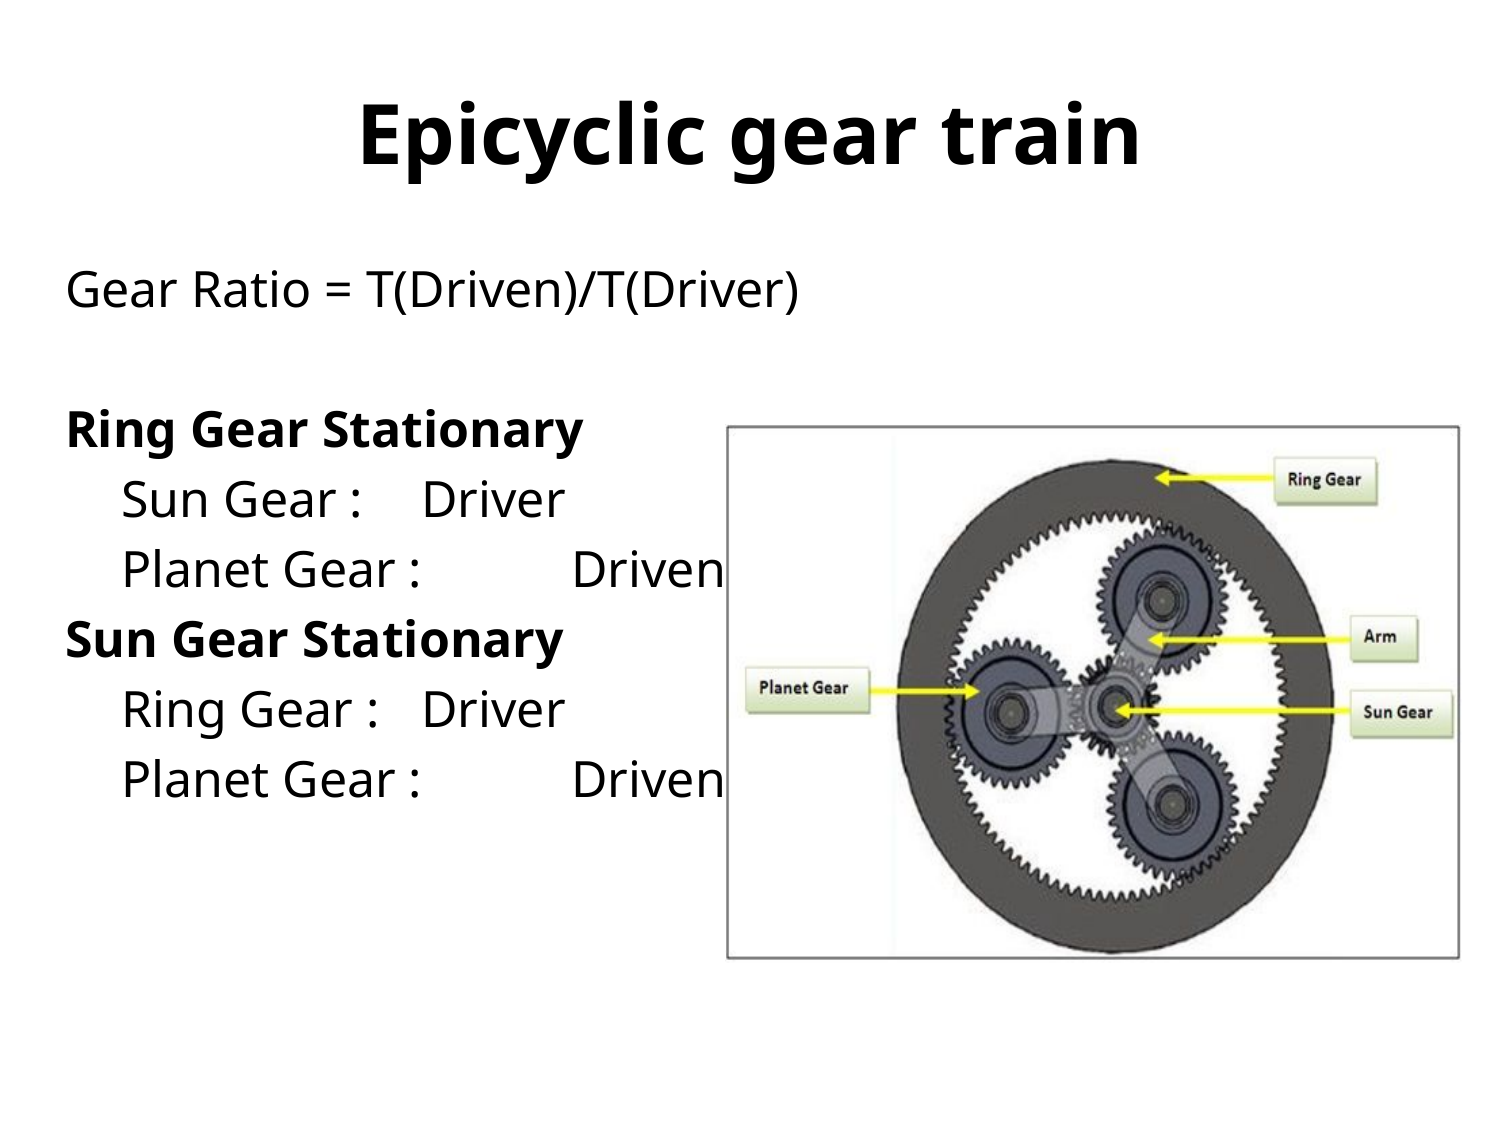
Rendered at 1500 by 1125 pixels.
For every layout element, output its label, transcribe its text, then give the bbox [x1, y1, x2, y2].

title Epicyclic gear train [75, 37, 1425, 225]
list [724, 424, 1463, 963]
list Gear Ratio = T(Driven)/T(Driver) Ring Gear Stationary Sun Gear : Driver Planet Gear : Driven Sun Gear Stationary Ring Gear : Driver Planet Gear : Driven [50, 249, 875, 1005]
